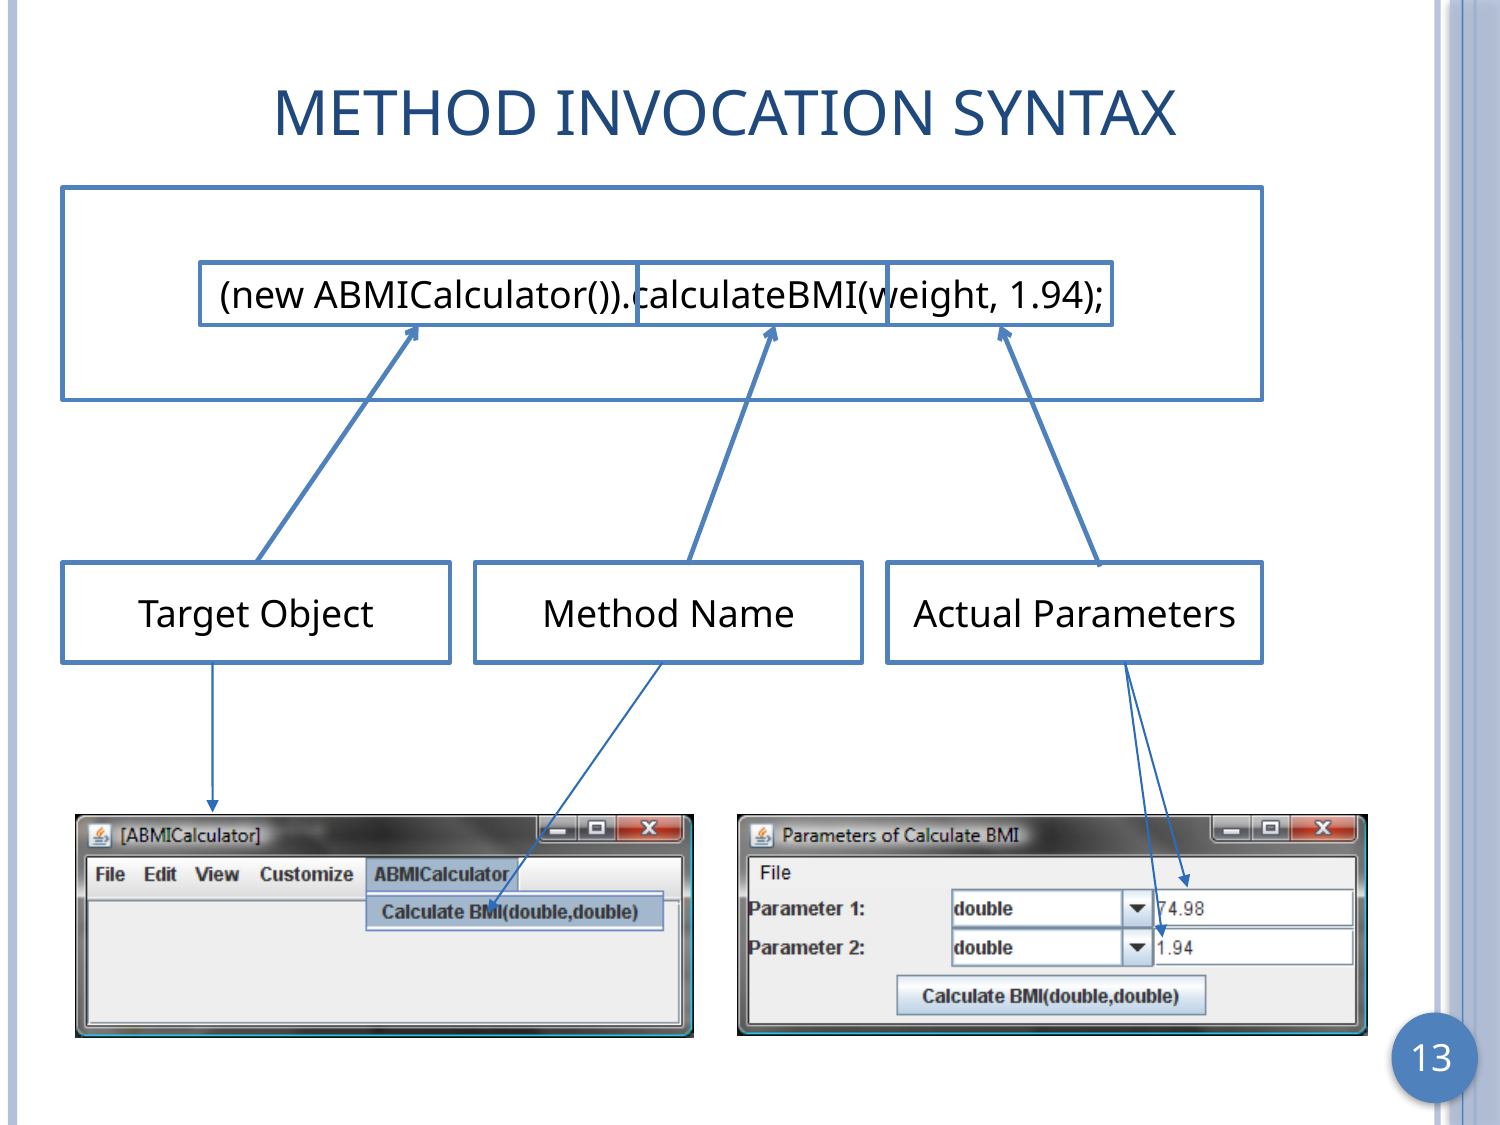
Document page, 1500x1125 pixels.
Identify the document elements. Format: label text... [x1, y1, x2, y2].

picture [736, 813, 1368, 1037]
text_box Target Object [60, 560, 452, 665]
text_box [635, 260, 885, 327]
text_box Method Name [473, 560, 864, 665]
text_box [206, 662, 219, 810]
text_box [885, 260, 1114, 327]
title Method Invocation Syntax [75, 45, 1375, 175]
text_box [999, 326, 1101, 568]
picture [74, 813, 695, 1038]
text_box [1127, 665, 1168, 810]
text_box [255, 326, 420, 561]
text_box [686, 324, 776, 566]
text_box (new ABMICalculator()).calculateBMI(weight, 1.94); [60, 185, 1264, 402]
text_box [1123, 662, 1147, 810]
text_box Actual Parameters [885, 560, 1264, 665]
text_box [198, 260, 635, 327]
text_box [557, 661, 664, 810]
